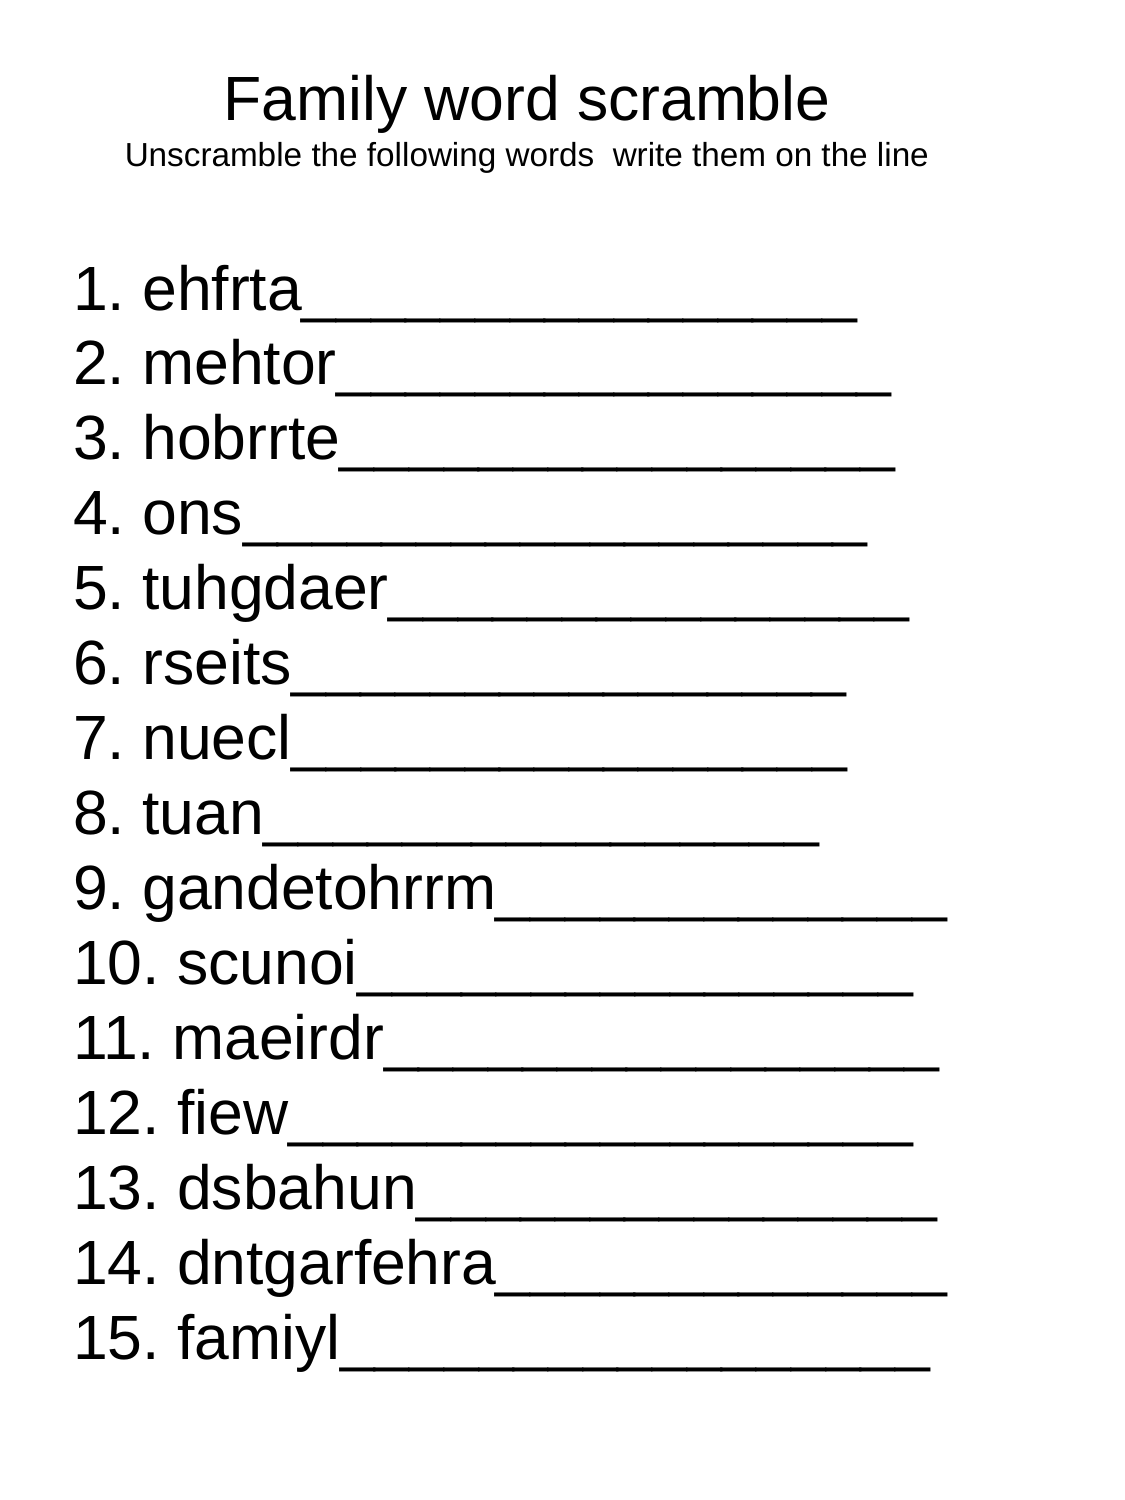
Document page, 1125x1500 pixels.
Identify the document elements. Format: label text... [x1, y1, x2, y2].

text_box Family word scramble Unscramble the following words write them on the line 1. ehfrta________________ 2. mehtor________________ 3. hobrrte________________ 4. ons__________________ 5. tuhgdaer_______________ 6. rseits________________ 7. nuecl________________ 8. tuan________________ 9. gandetohrrm_____________ 10. scunoi________________ 11. maeirdr________________ 12. fiew__________________ 13. dsbahun_______________ 14. dntgarfehra_____________ 15. famiyl_________________ [58, 50, 997, 1380]
